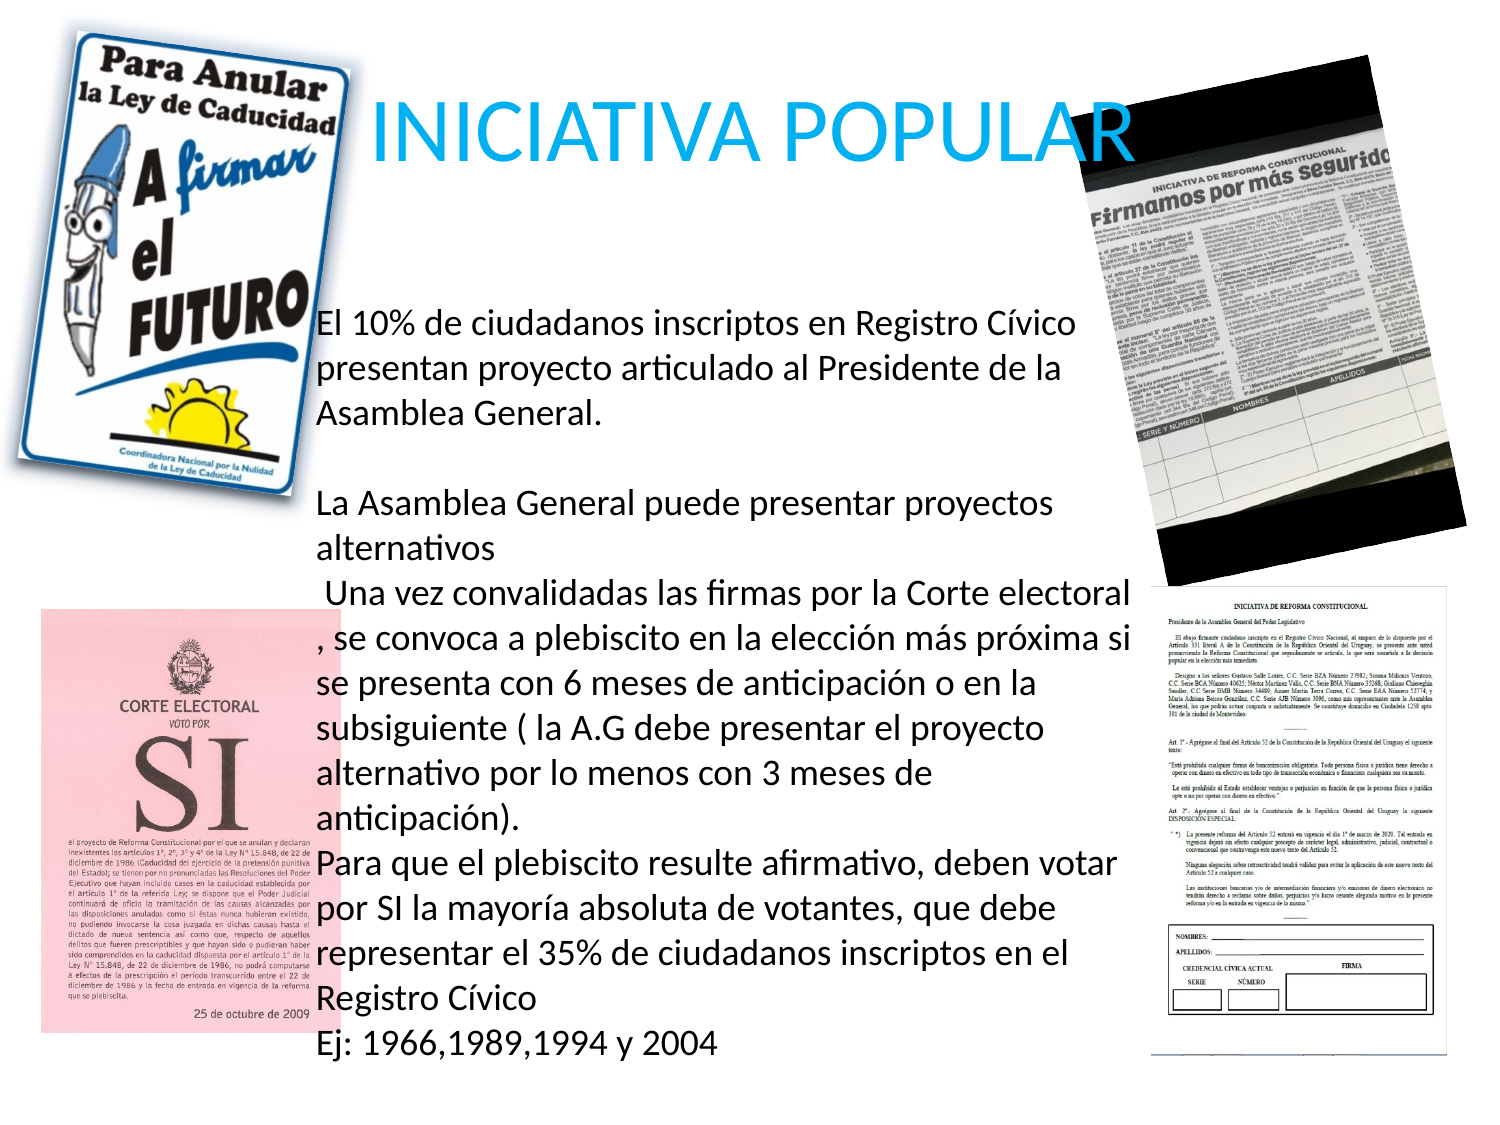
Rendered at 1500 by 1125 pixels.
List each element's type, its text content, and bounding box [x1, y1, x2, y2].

title INICIATIVA POPULAR [79, 30, 1430, 219]
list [46, 47, 323, 479]
picture [18, 262, 46, 461]
text_box El 10% de ciudadanos inscriptos en Registro Cívico presentan proyecto articulado al Presidente de la Asamblea General. La Asamblea General puede presentar proyectos alternativos Una vez convalidadas las firmas por la Corte electoral , se convoca a plebiscito en la elección más próxima si se presenta con 6 meses de anticipación o en la subsiguiente ( la A.G debe presentar el proyecto alternativo por lo menos con 3 meses de anticipación). Para que el plebiscito resulte afirmativo, deben votar por SI la mayoría absoluta de votantes, que debe representar el 35% de ciudadanos inscriptos en el Registro Cívico Ej: 1966,1989,1994 y 2004 [301, 290, 1152, 1071]
picture [175, 479, 293, 495]
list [41, 609, 341, 1033]
picture [1027, 168, 1500, 1057]
picture [323, 219, 329, 261]
